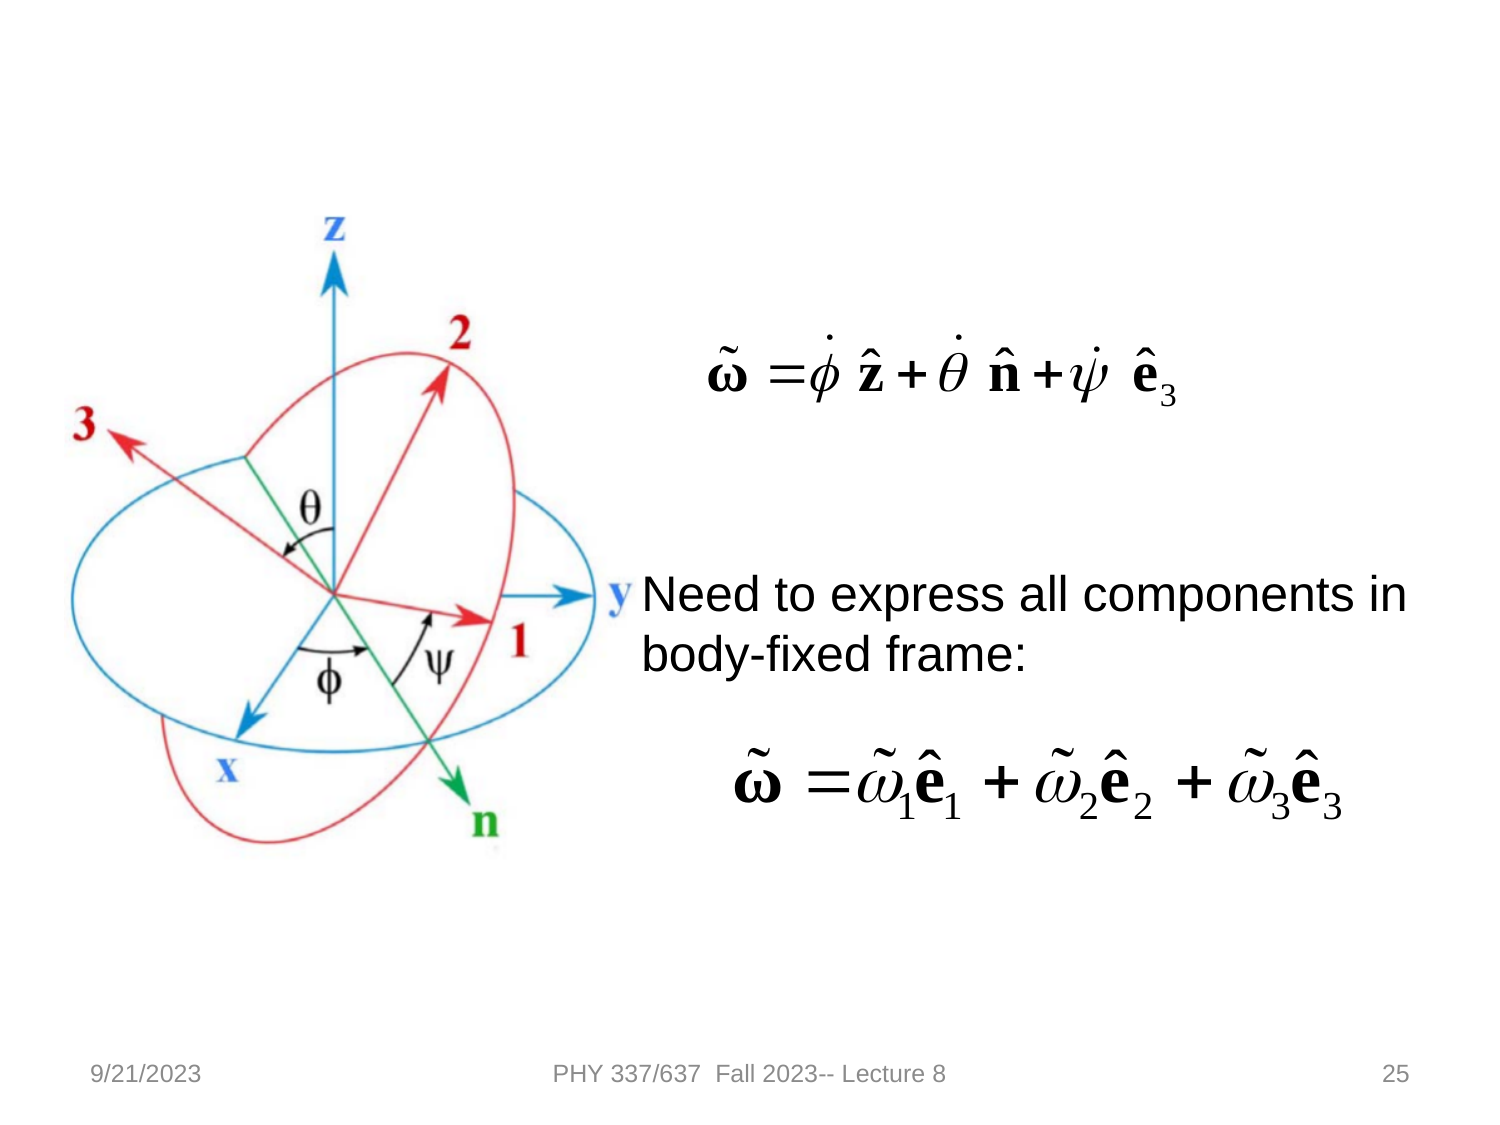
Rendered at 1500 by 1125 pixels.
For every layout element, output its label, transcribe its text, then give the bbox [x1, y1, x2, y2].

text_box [699, 329, 1189, 421]
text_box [727, 729, 1352, 829]
picture [64, 207, 640, 867]
slide_number 25 [1074, 1042, 1425, 1103]
footer PHY 337/637 Fall 2023-- Lecture 8 [512, 1042, 988, 1103]
text_box Need to express all components in body-fixed frame: [645, 554, 1425, 689]
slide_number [75, 1042, 425, 1103]
